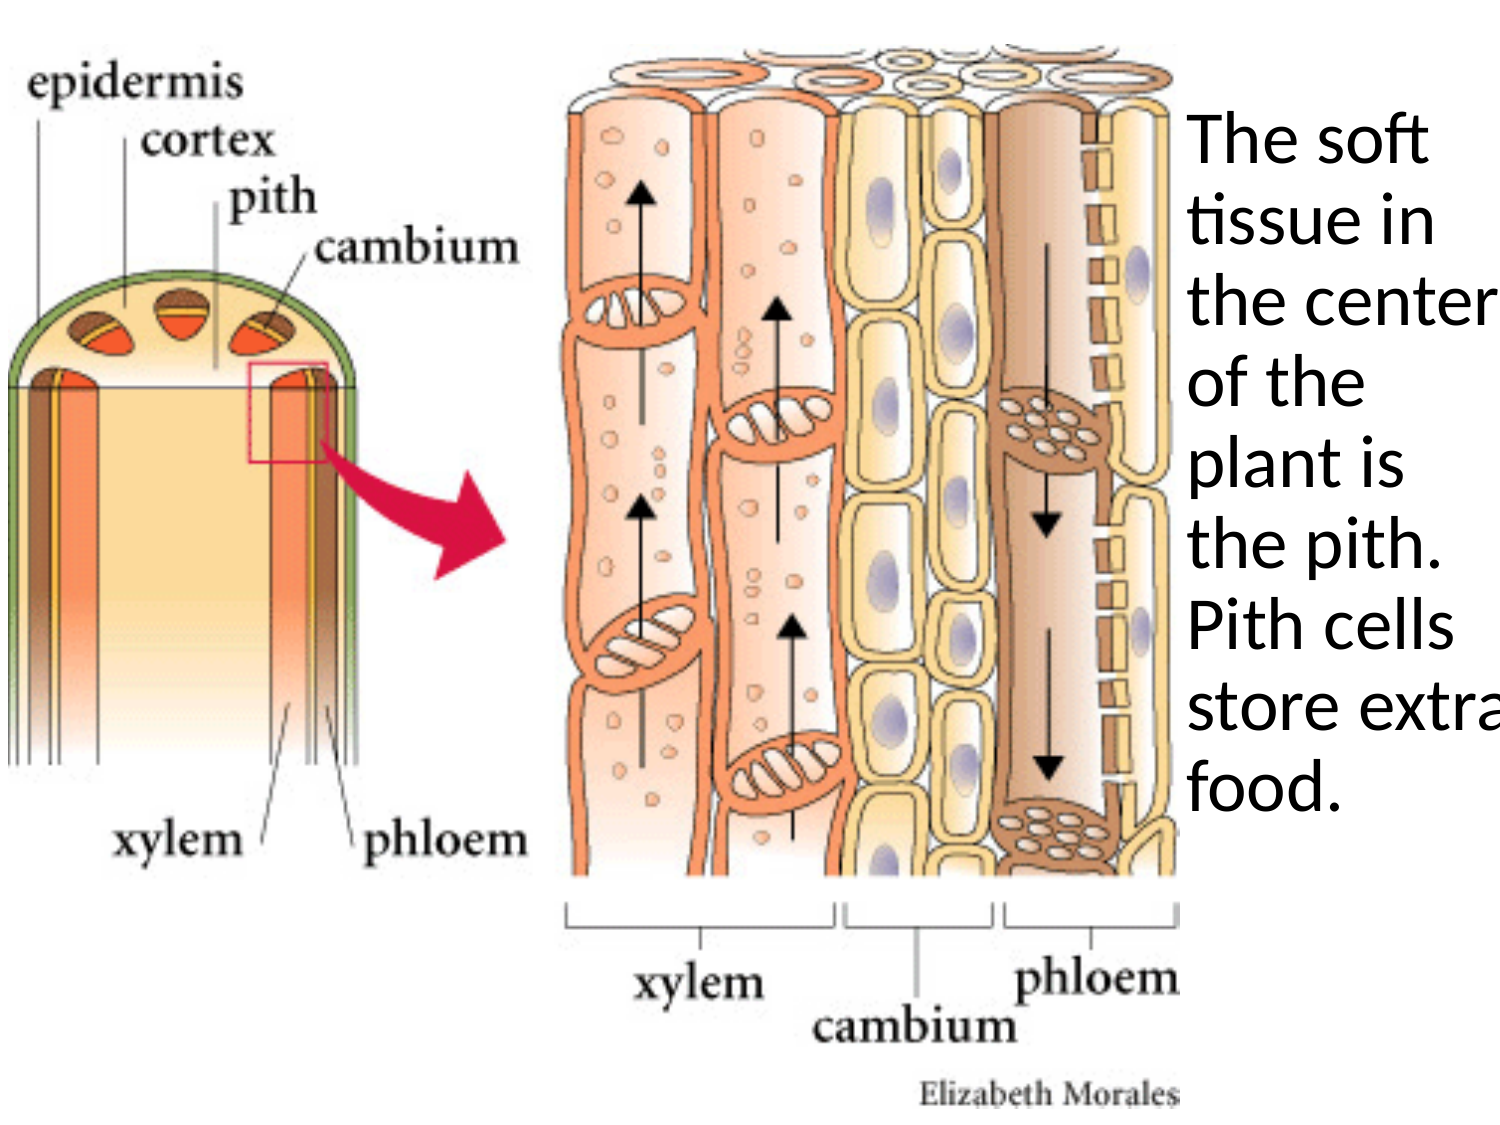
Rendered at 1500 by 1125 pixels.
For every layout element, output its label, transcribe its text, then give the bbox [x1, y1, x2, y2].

text_box The soft tissue in the center of the plant is the pith. Pith cells store extra food. [1185, 91, 1500, 836]
picture [8, 43, 1180, 1109]
